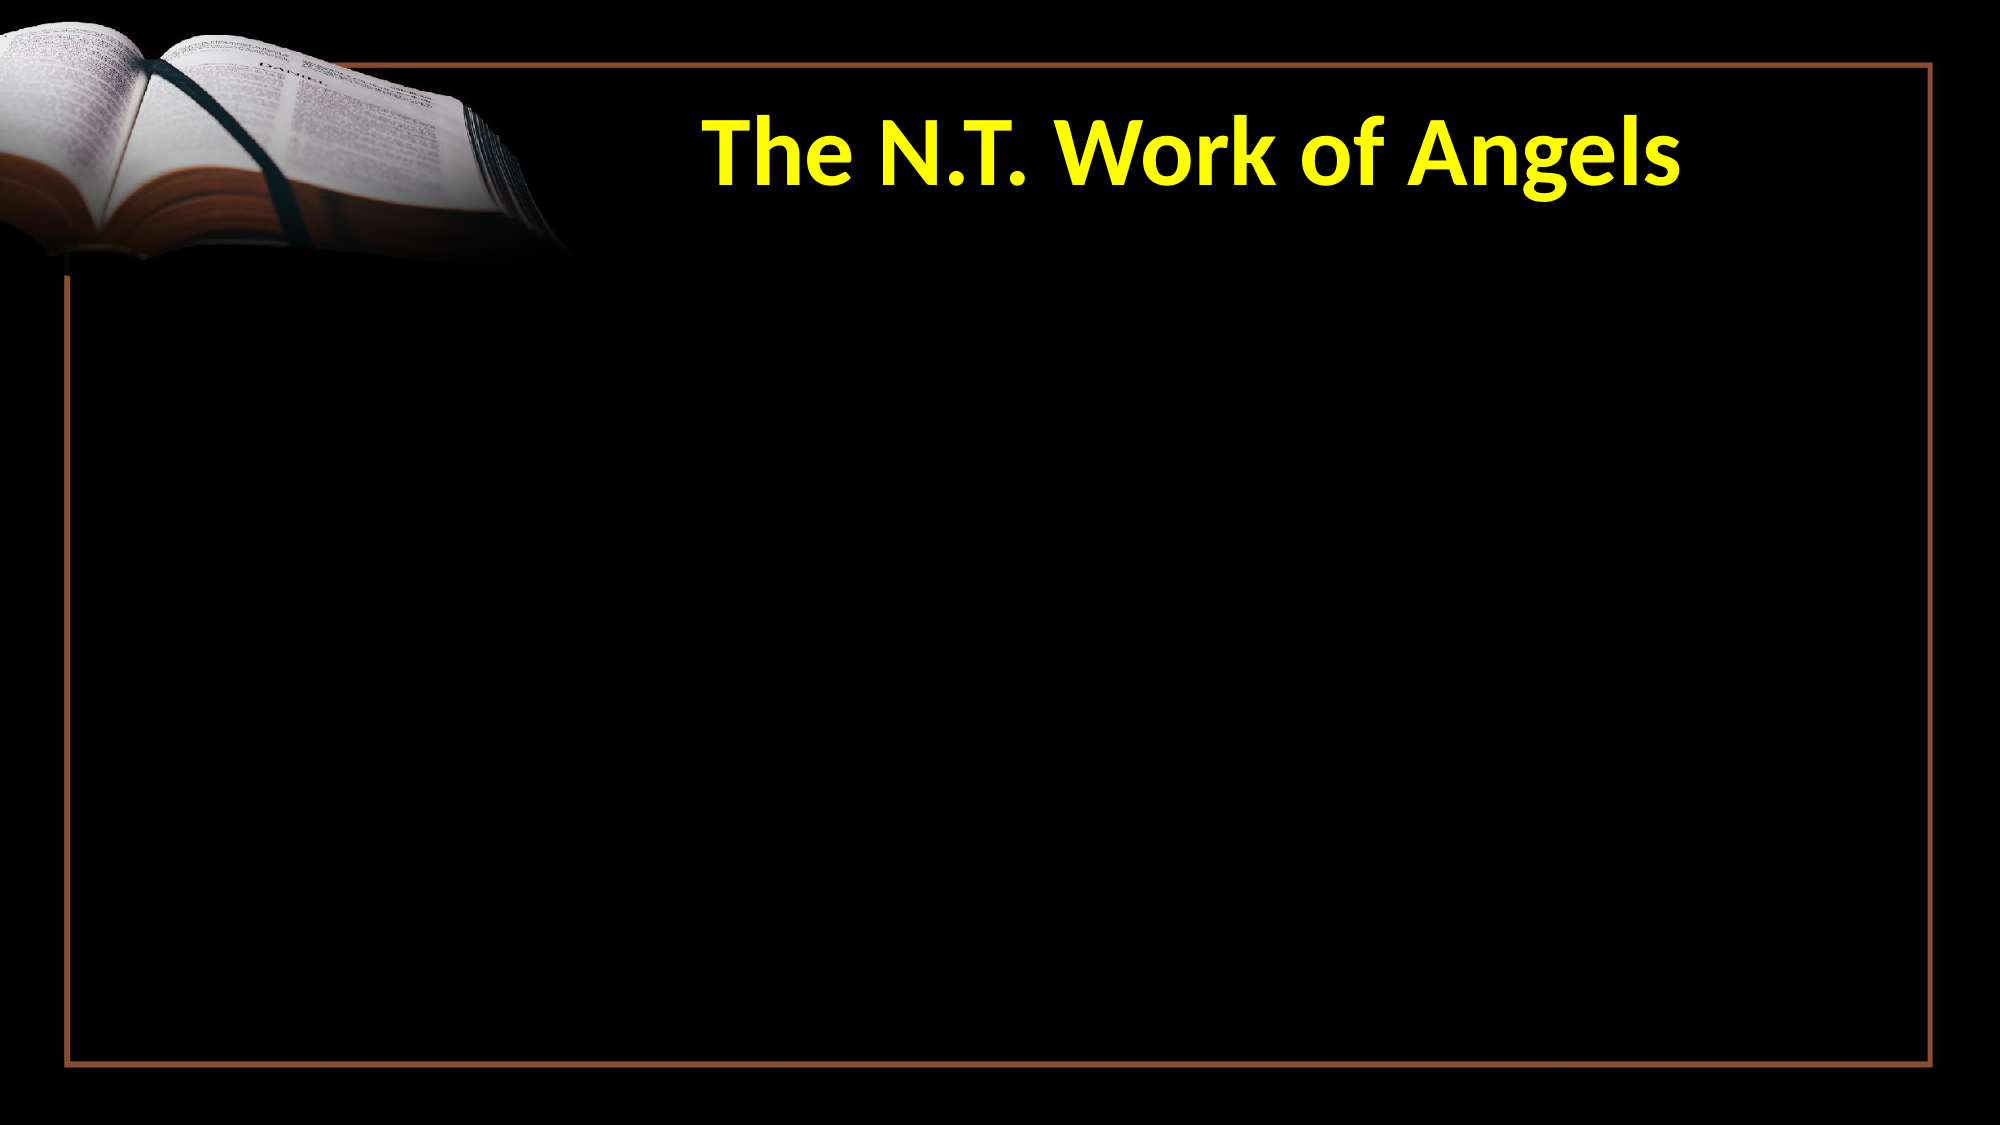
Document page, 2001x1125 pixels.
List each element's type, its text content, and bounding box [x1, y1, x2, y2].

title The N.T. Work of Angels [433, 33, 1952, 273]
picture [0, 0, 2000, 1125]
